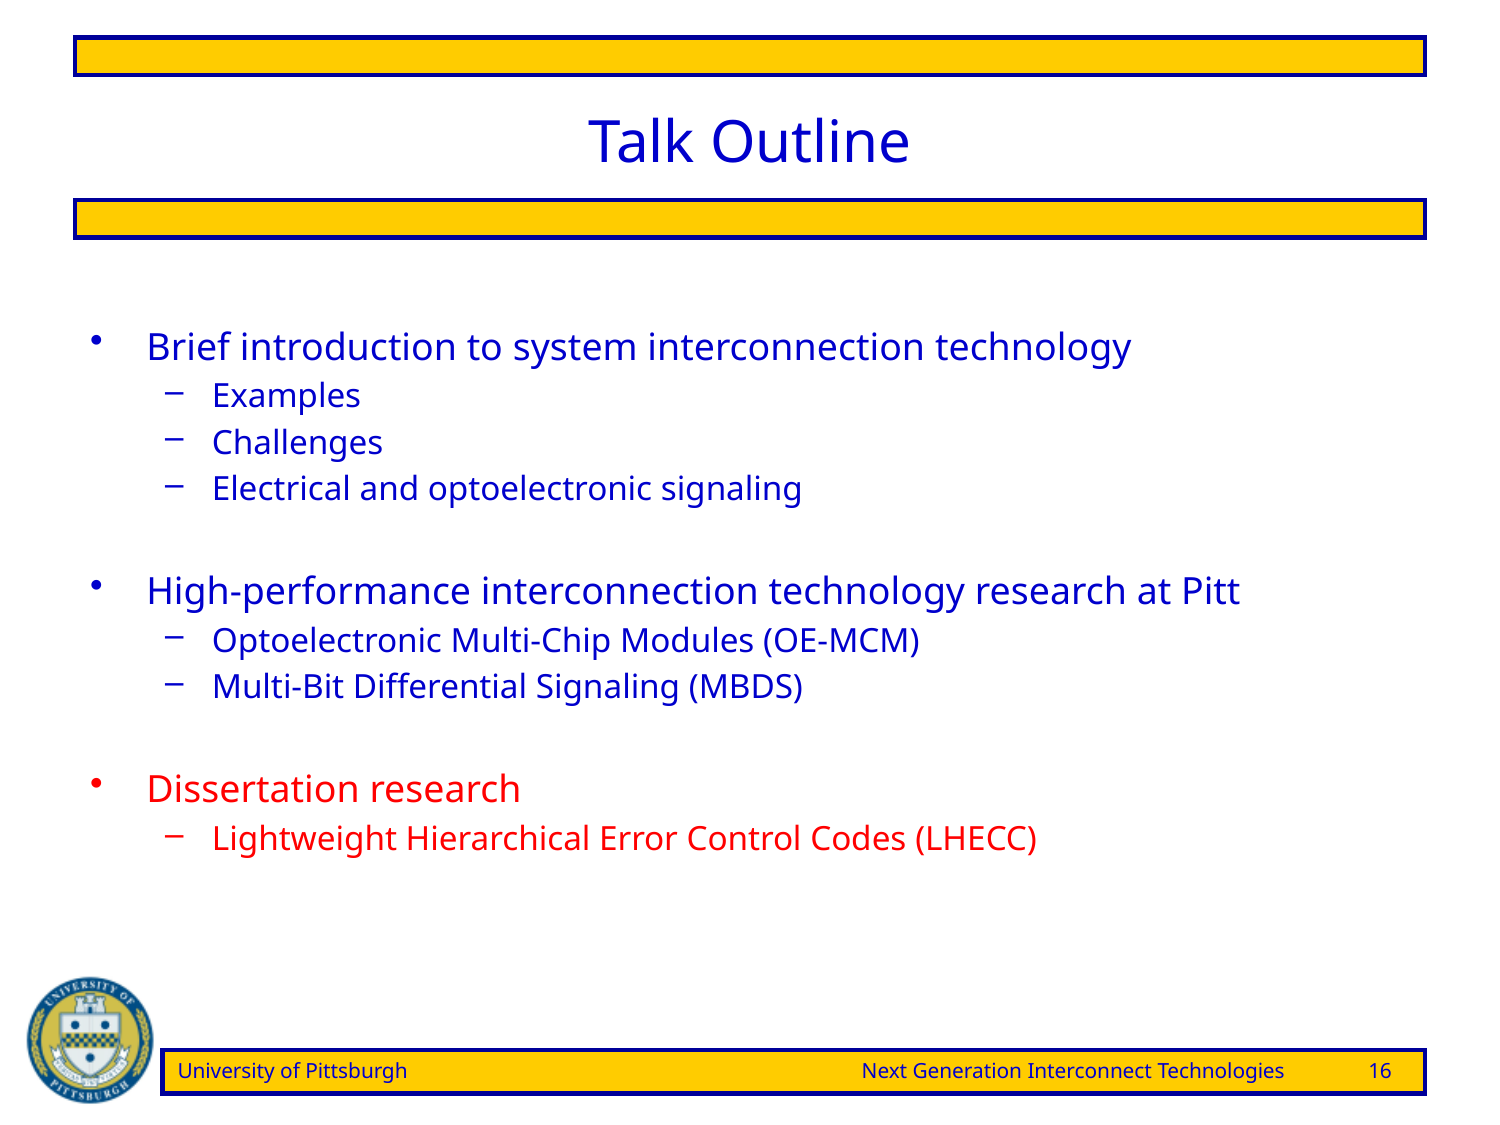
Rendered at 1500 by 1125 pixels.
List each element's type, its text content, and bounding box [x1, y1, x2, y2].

title Talk Outline [75, 45, 1425, 233]
slide_number University of Pittsburgh Next Generation Interconnect Technologies 16 [160, 1048, 1427, 1096]
list Brief introduction to system interconnection technology Examples Challenges Electrical and optoelectronic signaling High-performance interconnection technology research at Pitt Optoelectronic Multi-Chip Modules (OE-MCM) Multi-Bit Differential Signaling (MBDS) Dissertation research Lightweight Hierarchical Error Control Codes (LHECC) [75, 262, 1425, 1005]
picture [24, 974, 157, 1107]
